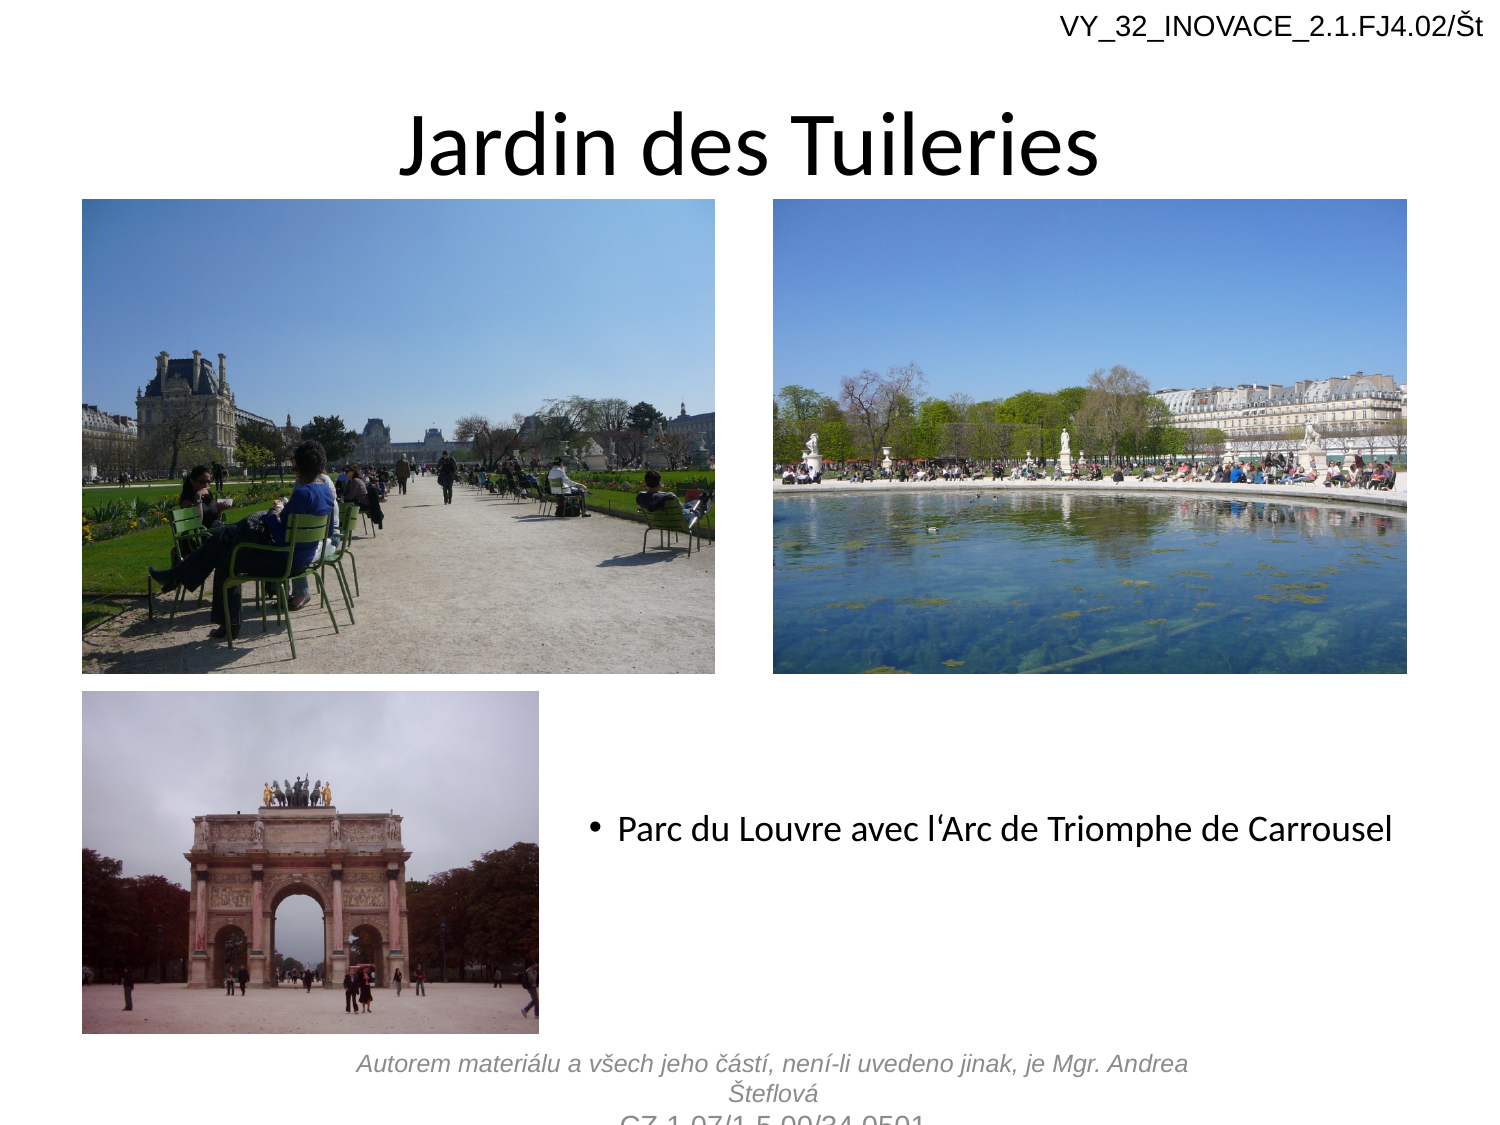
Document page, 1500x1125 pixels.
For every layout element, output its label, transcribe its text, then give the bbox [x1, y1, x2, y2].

text_box VY_32_INOVACE_2.1.FJ4.02/Št [1045, 0, 1500, 50]
footer Autorem materiálu a všech jeho částí, není-li uvedeno jinak, je Mgr. Andrea Šteflová CZ.1.07/1.5.00/34.0501 [292, 1065, 1254, 1125]
picture [773, 198, 1407, 674]
picture [81, 691, 540, 1035]
picture [81, 198, 716, 675]
text_box Parc du Louvre avec l‘Arc de Triomphe de Carrousel [574, 796, 1424, 857]
title Jardin des Tuileries [74, 44, 1426, 233]
